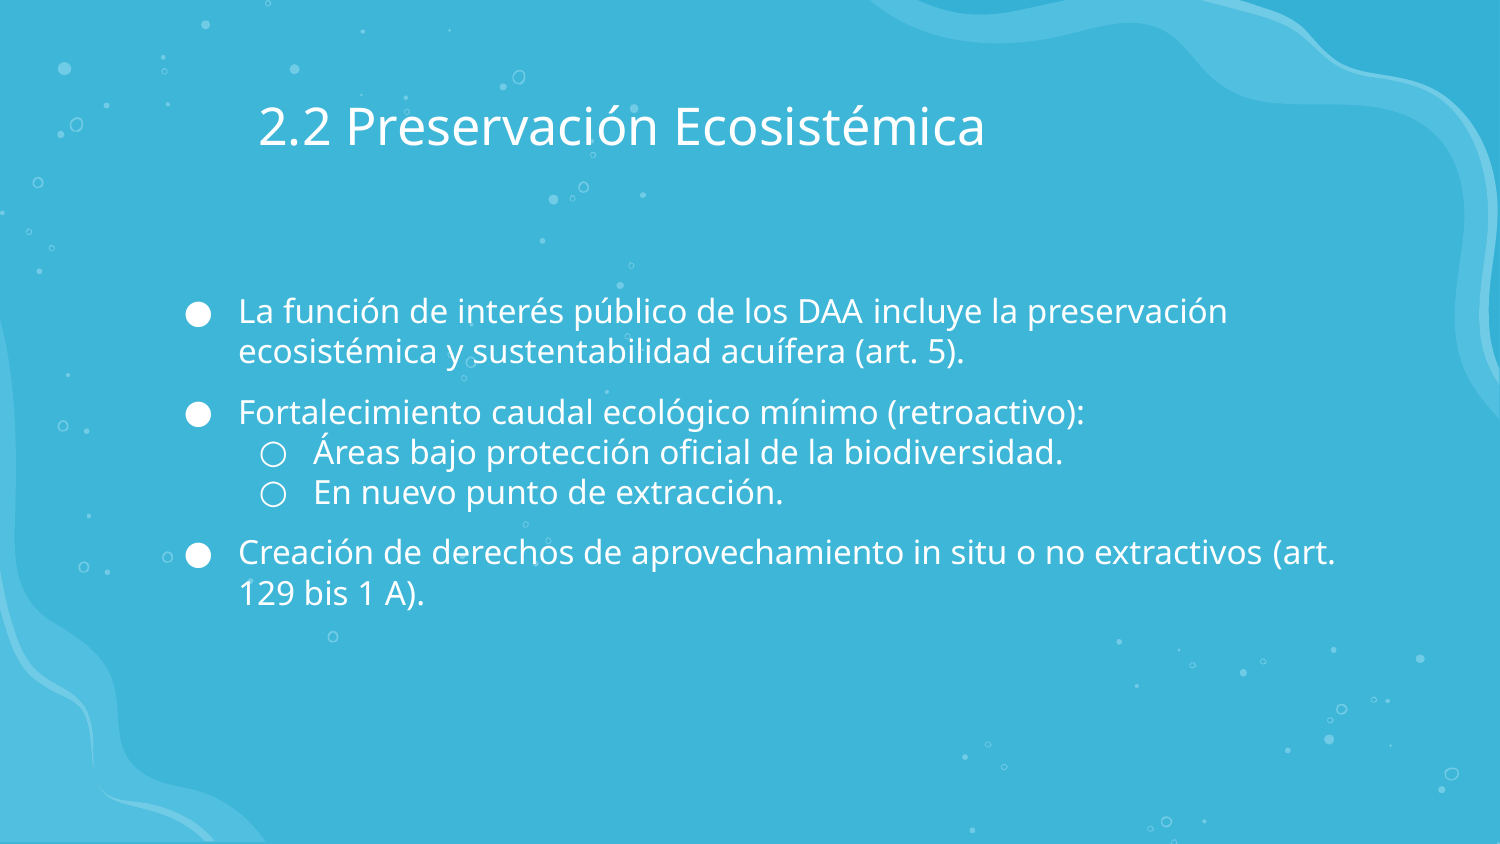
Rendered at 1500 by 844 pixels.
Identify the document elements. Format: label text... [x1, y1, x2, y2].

title 2.2 Preservación Ecosistémica [118, 53, 1128, 196]
subtitle La función de interés público de los DAA incluye la preservación ecosistémica y sustentabilidad acuífera (art. 5). Fortalecimiento caudal ecológico mínimo (retroactivo): Áreas bajo protección oficial de la biodiversidad. En nuevo punto de extracción. Creación de derechos de aprovechamiento in situ o no extractivos (art. 129 bis 1 A). [148, 275, 1384, 780]
